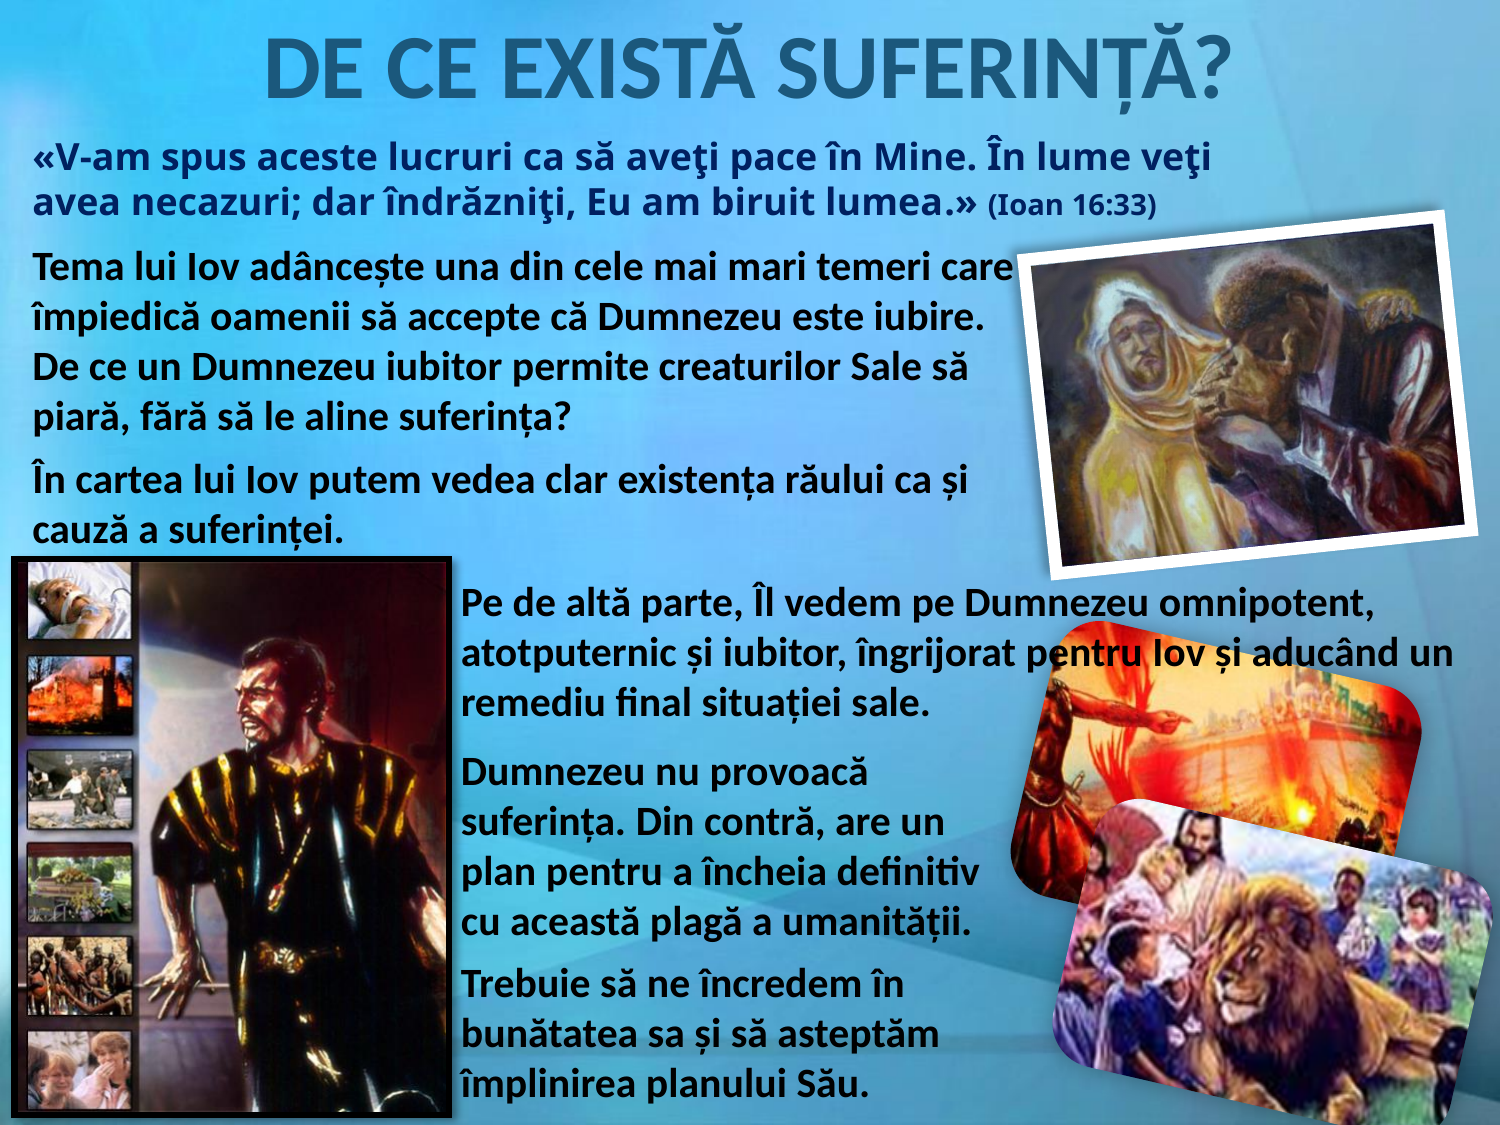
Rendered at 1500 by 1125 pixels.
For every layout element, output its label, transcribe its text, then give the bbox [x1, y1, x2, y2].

text_box Tema lui Iov adâncește una din cele mai mari temeri care împiedică oamenii să accepte că Dumnezeu este iubire. De ce un Dumnezeu iubitor permite creaturilor Sale să piară, fără să le aline suferința? În cartea lui Iov putem vedea clar existența răului ca și cauză a suferinței. [17, 231, 1034, 560]
text_box Dumnezeu nu provoacă suferința. Din contră, are un plan pentru a încheia definitiv cu această plagă a umanității. Trebuie să ne încredem în bunătatea sa și să asteptăm împlinirea planului Său. [452, 736, 1019, 1114]
picture [0, 124, 1500, 1125]
text_box Pe de altă parte, Îl vedem pe Dumnezeu omnipotent, atotputernic și iubitor, îngrijorat pentru Iov și aducând un remediu final situației sale. [452, 567, 1486, 732]
text_box DE CE EXISTĂ SUFERINȚĂ? [0, 0, 1500, 124]
text_box «V-am spus aceste lucruri ca să aveţi pace în Mine. În lume veţi avea necazuri; dar îndrăzniţi, Eu am biruit lumea.» (Ioan 16:33) [17, 125, 1306, 231]
